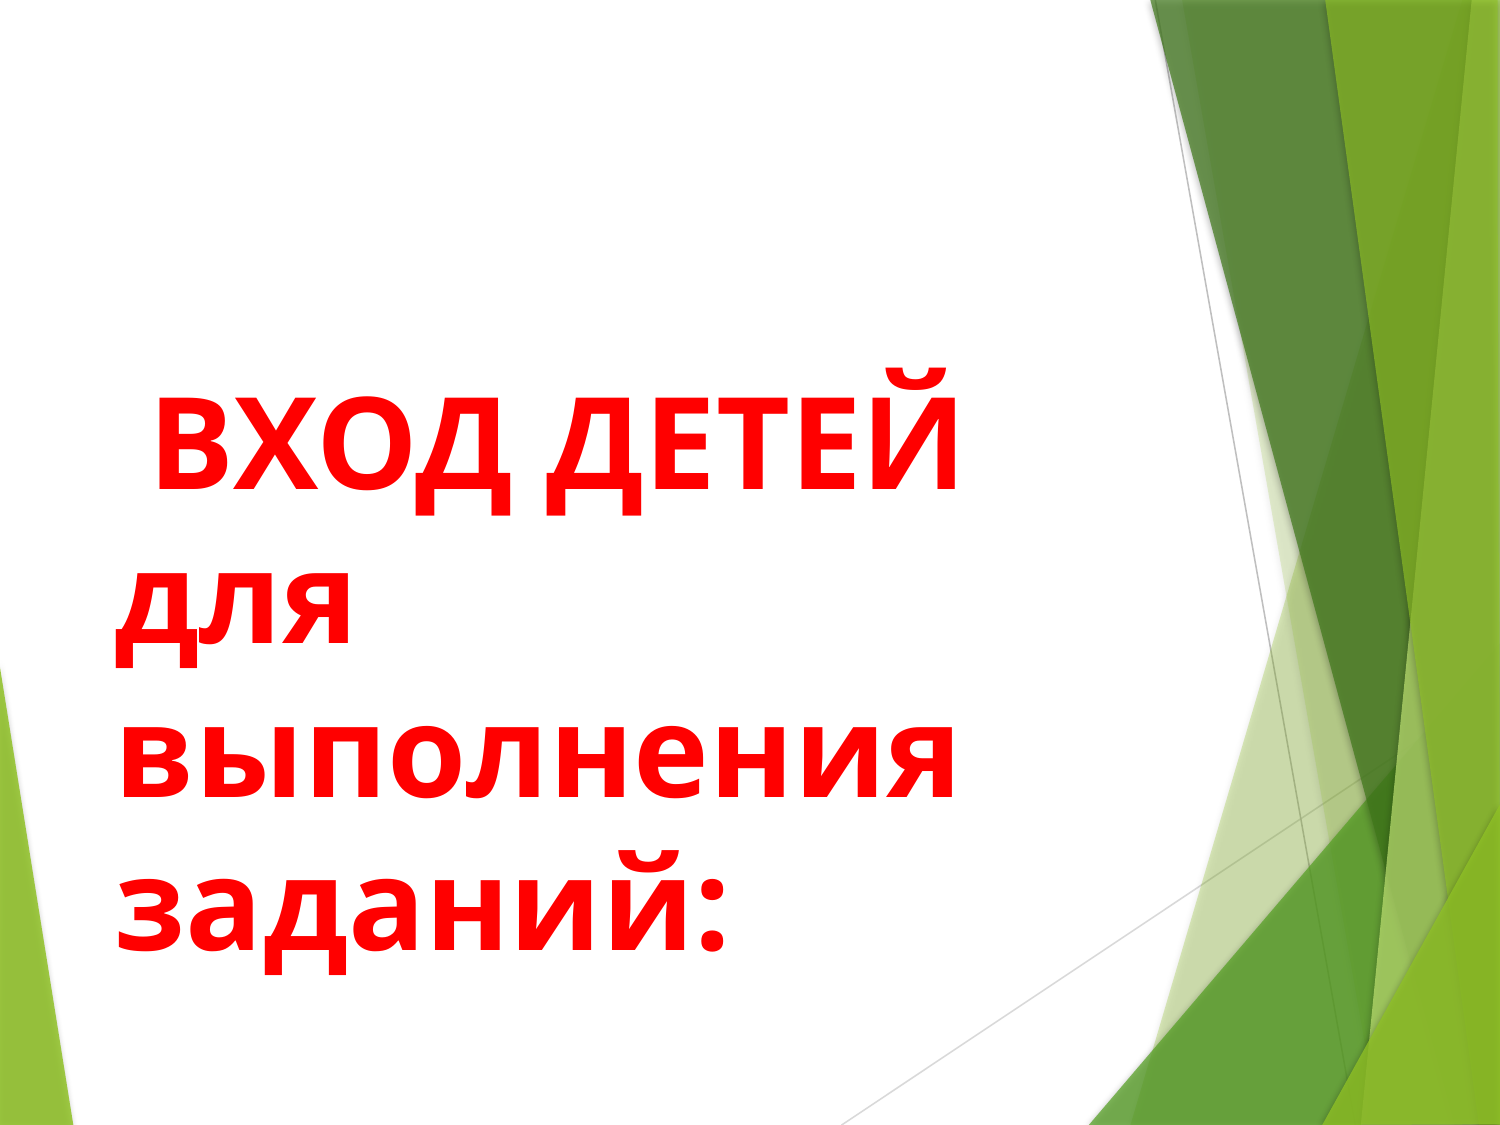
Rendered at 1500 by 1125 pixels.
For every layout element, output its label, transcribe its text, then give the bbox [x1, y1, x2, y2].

list ВХОД ДЕТЕЙ для выполнения заданий: [99, 354, 1142, 992]
